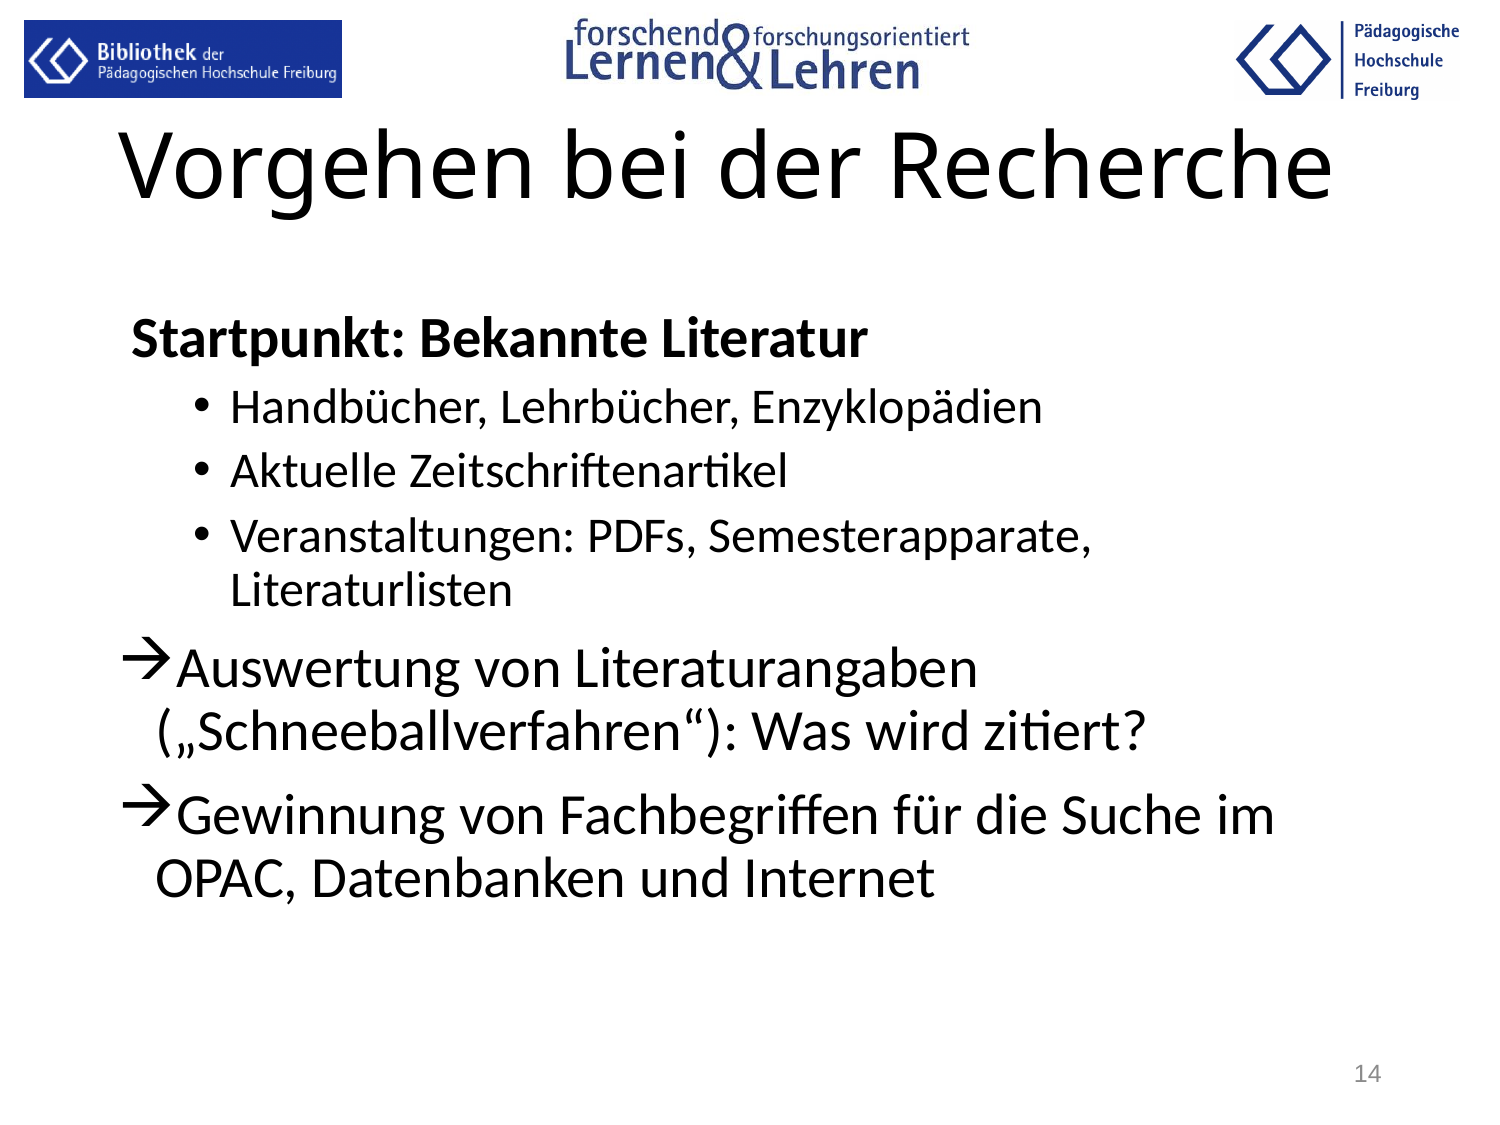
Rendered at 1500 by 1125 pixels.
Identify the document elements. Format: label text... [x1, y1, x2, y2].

picture [24, 20, 342, 98]
picture [552, 7, 987, 59]
list Startpunkt: Bekannte Literatur Handbücher, Lehrbücher, Enzyklopädien Aktuelle Zeitschriftenartikel Veranstaltungen: PDFs, Semesterapparate, Literaturlisten Auswertung von Literaturangaben („Schneeballverfahren“): Was wird zitiert? Gewinnung von Fachbegriffen für die Suche im OPAC, Datenbanken und Internet [103, 299, 1397, 1014]
slide_number 14 [1059, 1042, 1397, 1103]
title Vorgehen bei der Recherche [103, 59, 1397, 278]
picture [1234, 20, 1460, 101]
